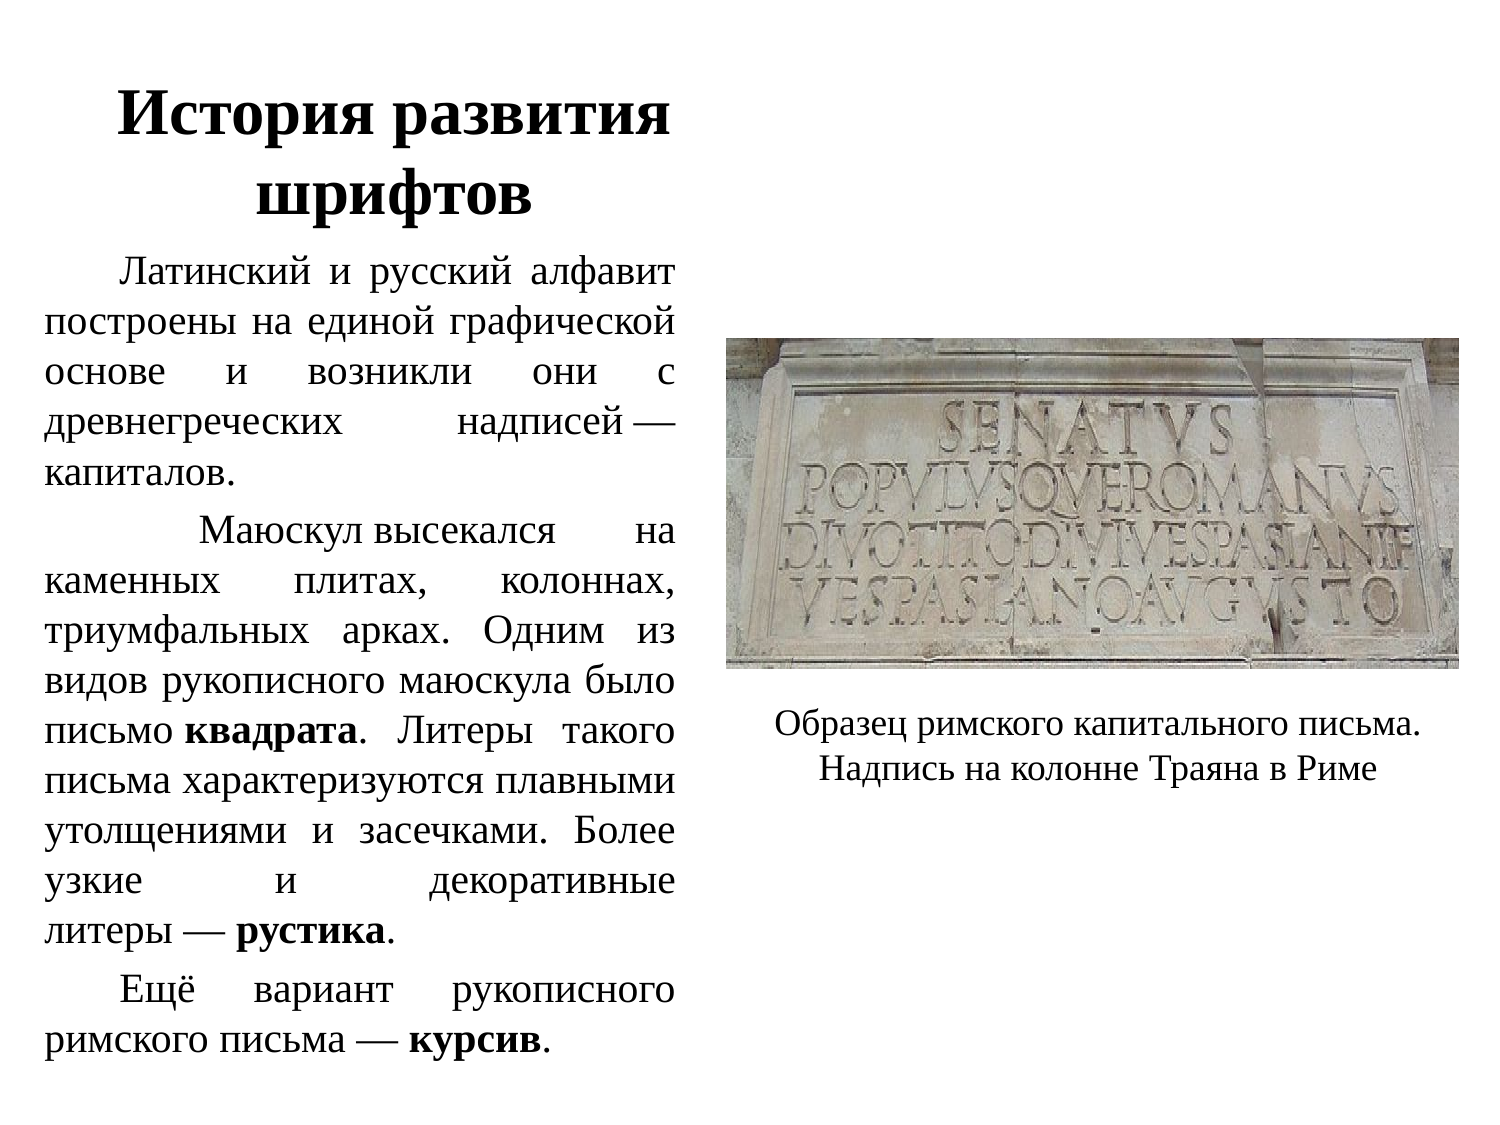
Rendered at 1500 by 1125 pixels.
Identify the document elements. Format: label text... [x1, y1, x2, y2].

title История развития шрифтов [75, 44, 715, 236]
text_box Образец римского капитального письма. Надпись на колонне Траяна в Риме [738, 690, 1459, 796]
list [726, 337, 1459, 670]
list Латинский и русский алфавит построены на единой графической основе и возникли они с древнегреческих надписей — капиталов. Маюскул высекался на каменных плитах, колоннах, триумфальных арках. Одним из видов рукописного маюскула было письмо квадрата. Литеры такого письма характеризуются плавными утолщениями и засечками. Более узкие и декоративные литеры — рустика. Ещё вариант рукописного римского письма — курсив. [29, 235, 691, 1083]
